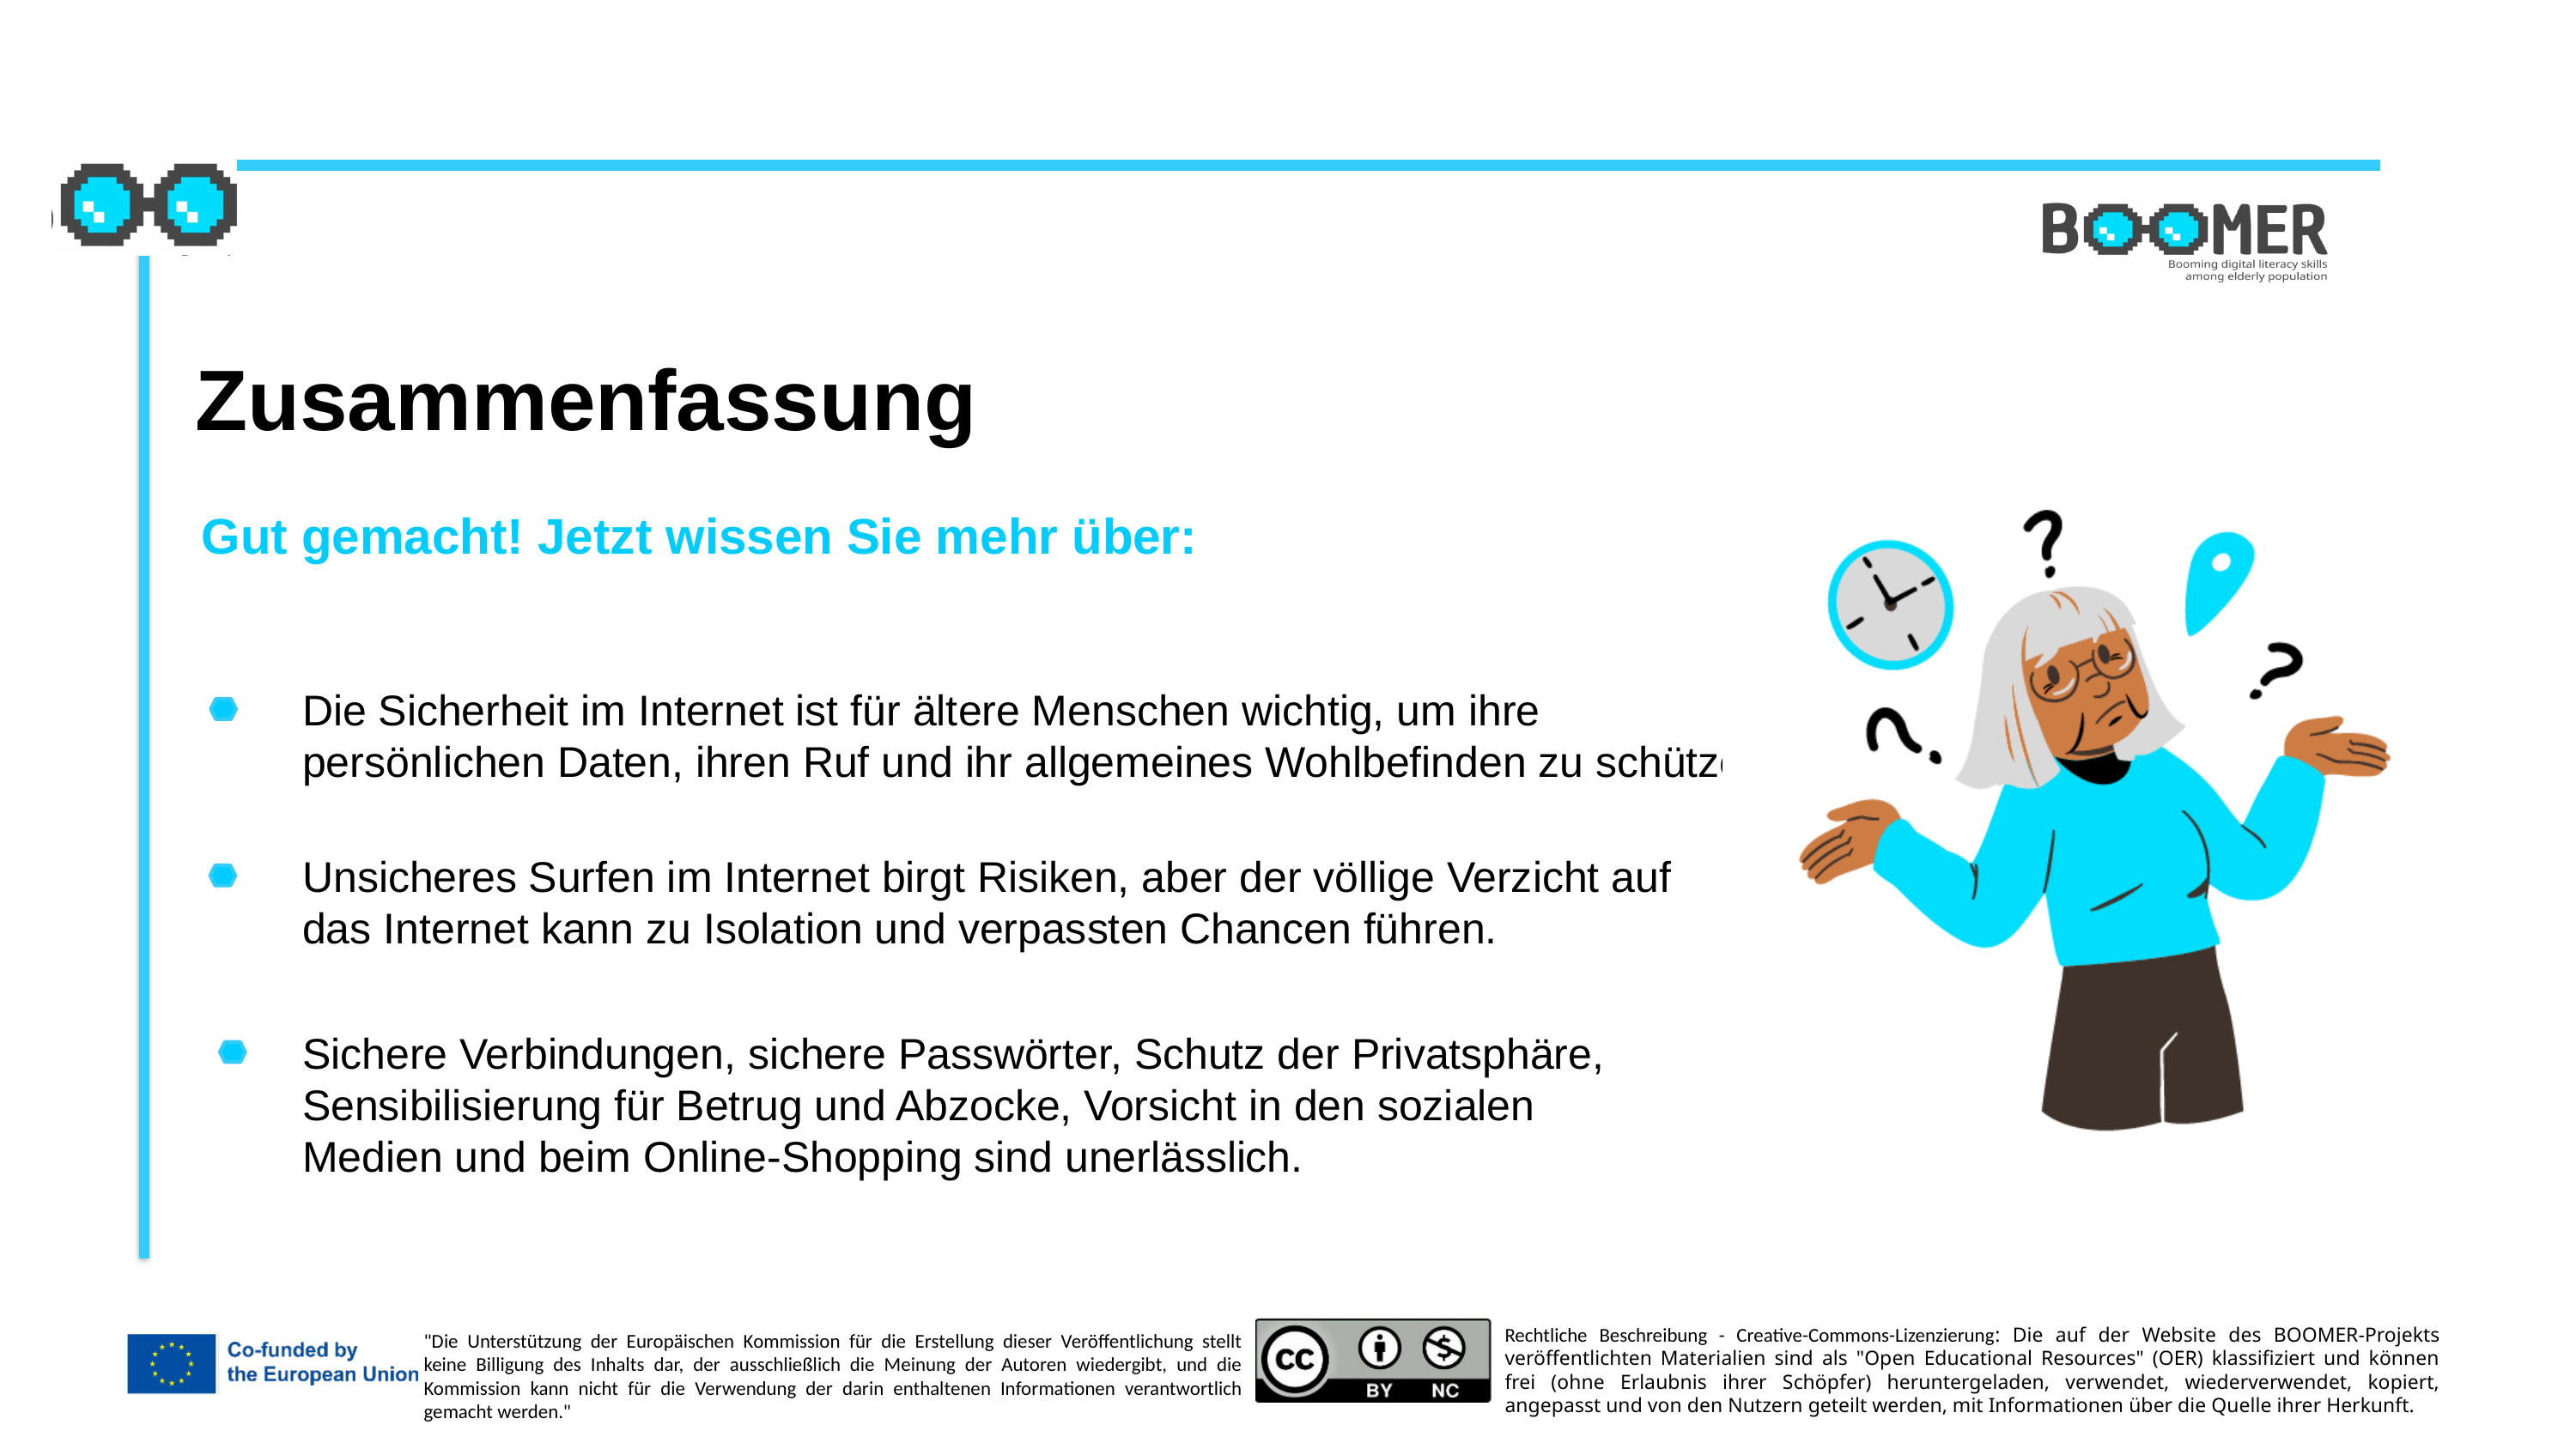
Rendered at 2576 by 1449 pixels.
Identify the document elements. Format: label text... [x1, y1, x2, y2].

picture [2038, 191, 2334, 288]
picture [434, 1337, 440, 1346]
text_box [208, 863, 238, 888]
text_box Sichere Verbindungen, sichere Passwörter, Schutz der Privatsphäre, Sensibilisierung für Betrug und Abzocke, Vorsicht in den sozialen Medien und beim Online-Shopping sind unerlässlich. [289, 1019, 1629, 1187]
text_box Gut gemacht! Jetzt wissen Sie mehr über: [188, 497, 1274, 571]
picture [52, 142, 237, 256]
text_box [209, 697, 238, 721]
picture [124, 1331, 441, 1397]
text_box Unsicheres Surfen im Internet birgt Risiken, aber der völlige Verzicht auf das Internet kann zu Isolation und verpassten Chancen führen. [289, 843, 1717, 959]
picture [1255, 1318, 1492, 1403]
picture [435, 1386, 440, 1394]
text_box Die Sicherheit im Internet ist für ältere Menschen wichtig, um ihre persönlichen Daten, ihren Ruf und ihr allgemeines Wohlbefinden zu schützen. [289, 676, 1717, 823]
text_box [218, 1040, 247, 1064]
text_box Zusammenfassung [182, 337, 1055, 454]
picture [1722, 440, 2458, 1191]
